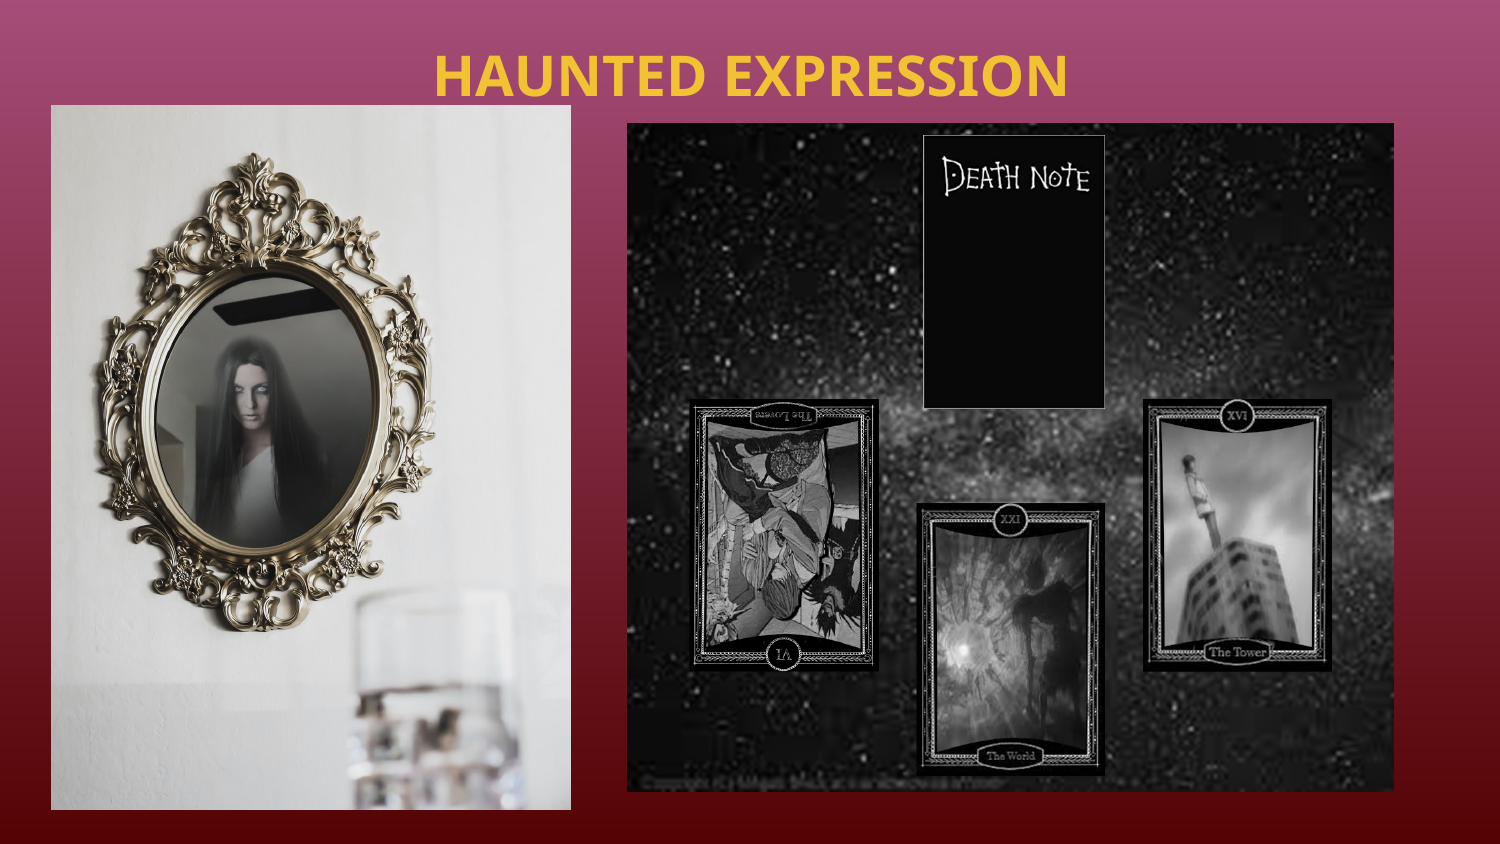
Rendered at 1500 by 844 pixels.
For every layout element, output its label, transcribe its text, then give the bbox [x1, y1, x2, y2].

picture [627, 123, 1394, 792]
text_box HAUNTED EXPRESSION [417, 24, 1163, 123]
picture [51, 104, 572, 810]
